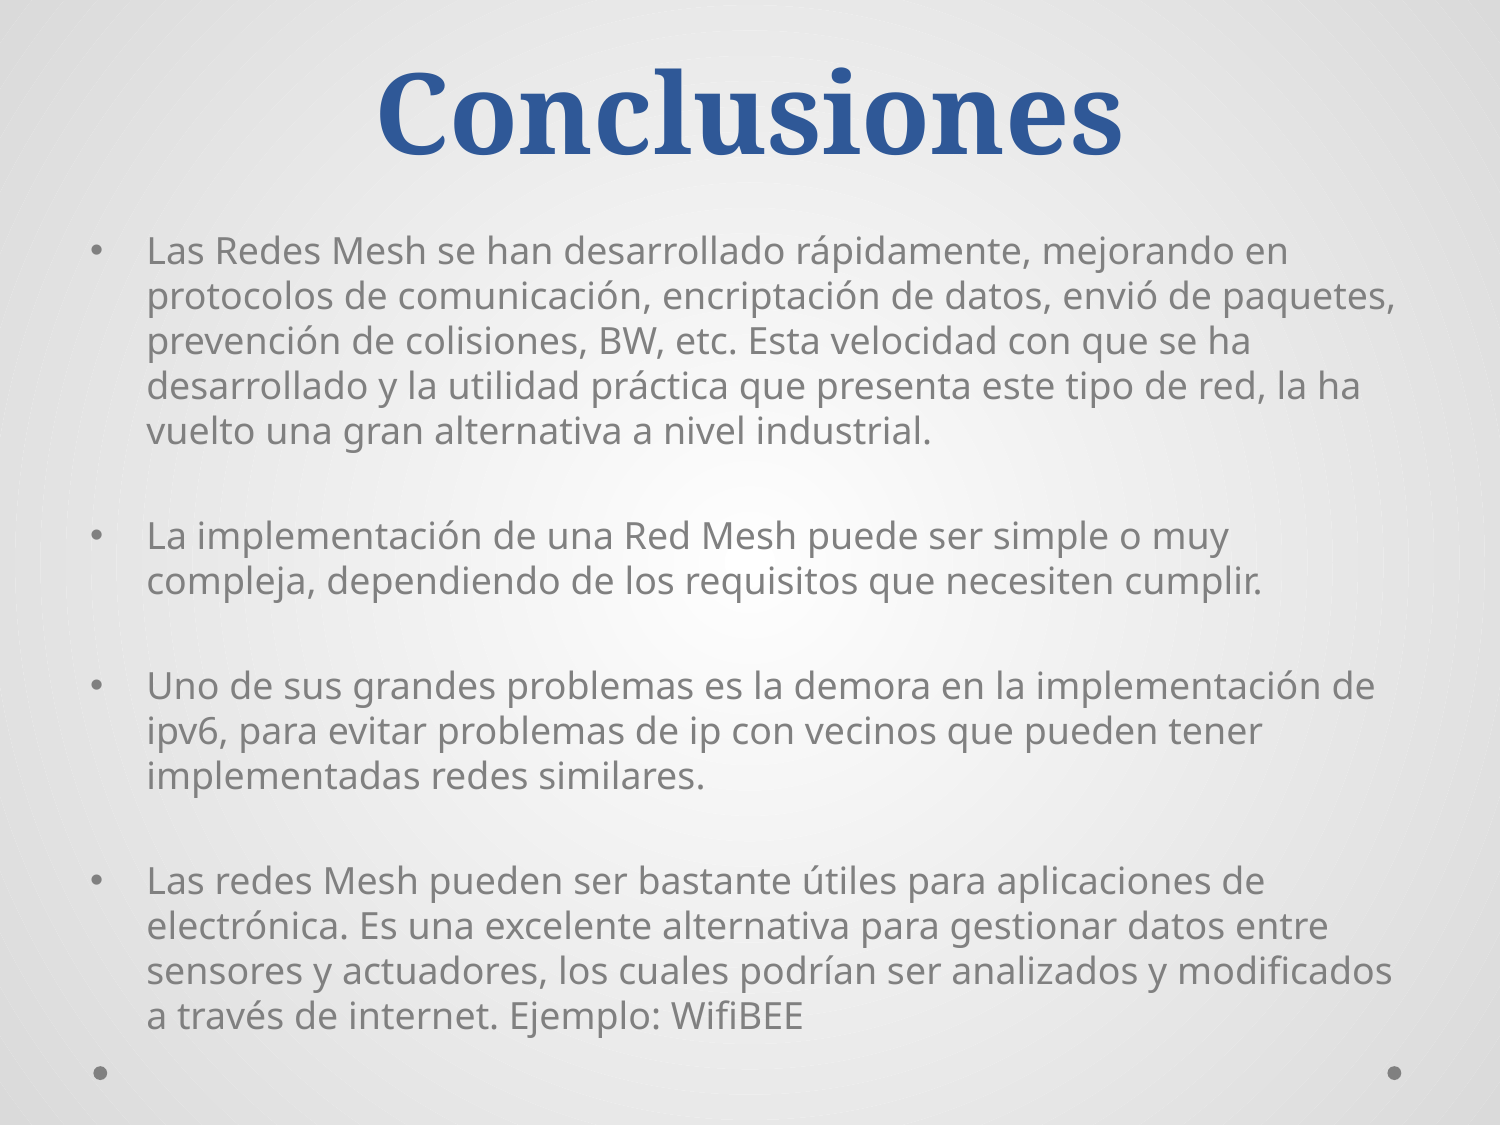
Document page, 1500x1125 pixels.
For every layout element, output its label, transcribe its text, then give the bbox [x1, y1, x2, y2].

list Las Redes Mesh se han desarrollado rápidamente, mejorando en protocolos de comunicación, encriptación de datos, envió de paquetes, prevención de colisiones, BW, etc. Esta velocidad con que se ha desarrollado y la utilidad práctica que presenta este tipo de red, la ha vuelto una gran alternativa a nivel industrial. La implementación de una Red Mesh puede ser simple o muy compleja, dependiendo de los requisitos que necesiten cumplir. Uno de sus grandes problemas es la demora en la implementación de ipv6, para evitar problemas de ip con vecinos que pueden tener implementadas redes similares. Las redes Mesh pueden ser bastante útiles para aplicaciones de electrónica. Es una excelente alternativa para gestionar datos entre sensores y actuadores, los cuales podrían ser analizados y modificados a través de internet. Ejemplo: WifiBEE [75, 219, 1425, 1083]
title Conclusiones [75, 0, 1425, 185]
